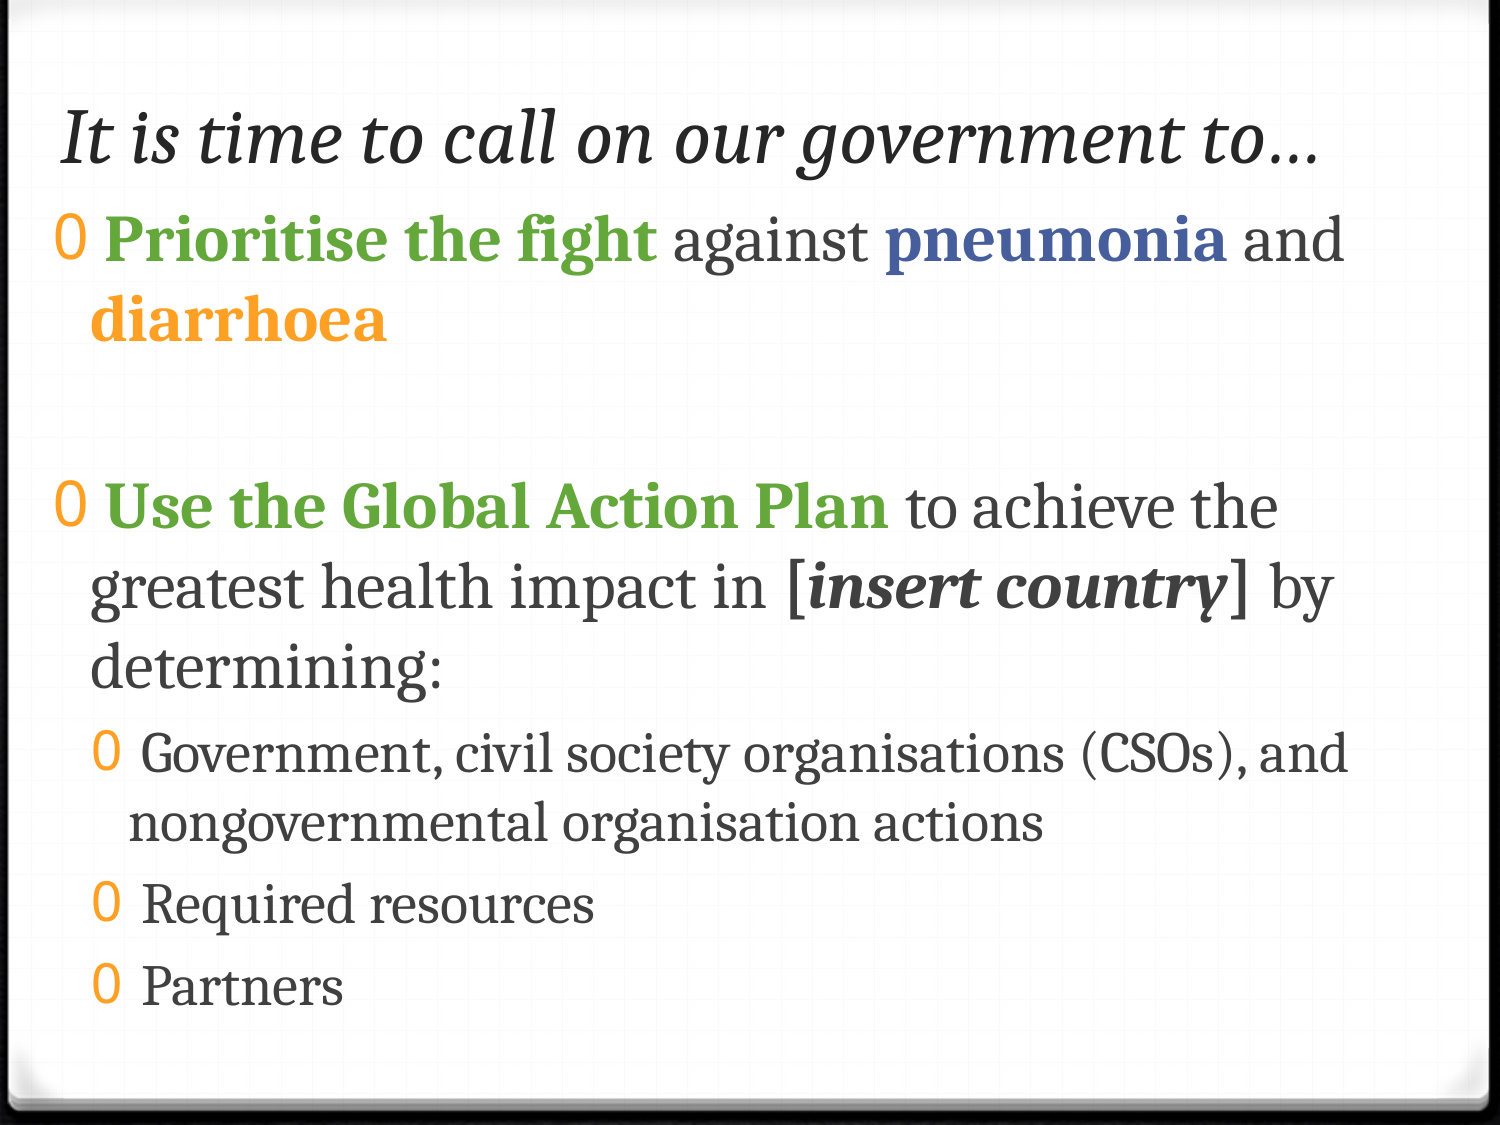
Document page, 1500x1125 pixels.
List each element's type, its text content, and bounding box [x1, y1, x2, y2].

list Prioritise the fight against pneumonia and diarrhoea Use the Global Action Plan to achieve the greatest health impact in [insert country] by determining: Government, civil society organisations (CSOs), and nongovernmental organisation actions Required resources Partners [37, 187, 1463, 1025]
picture [0, 0, 1500, 1125]
title It is time to call on our government to… [12, 13, 1373, 250]
